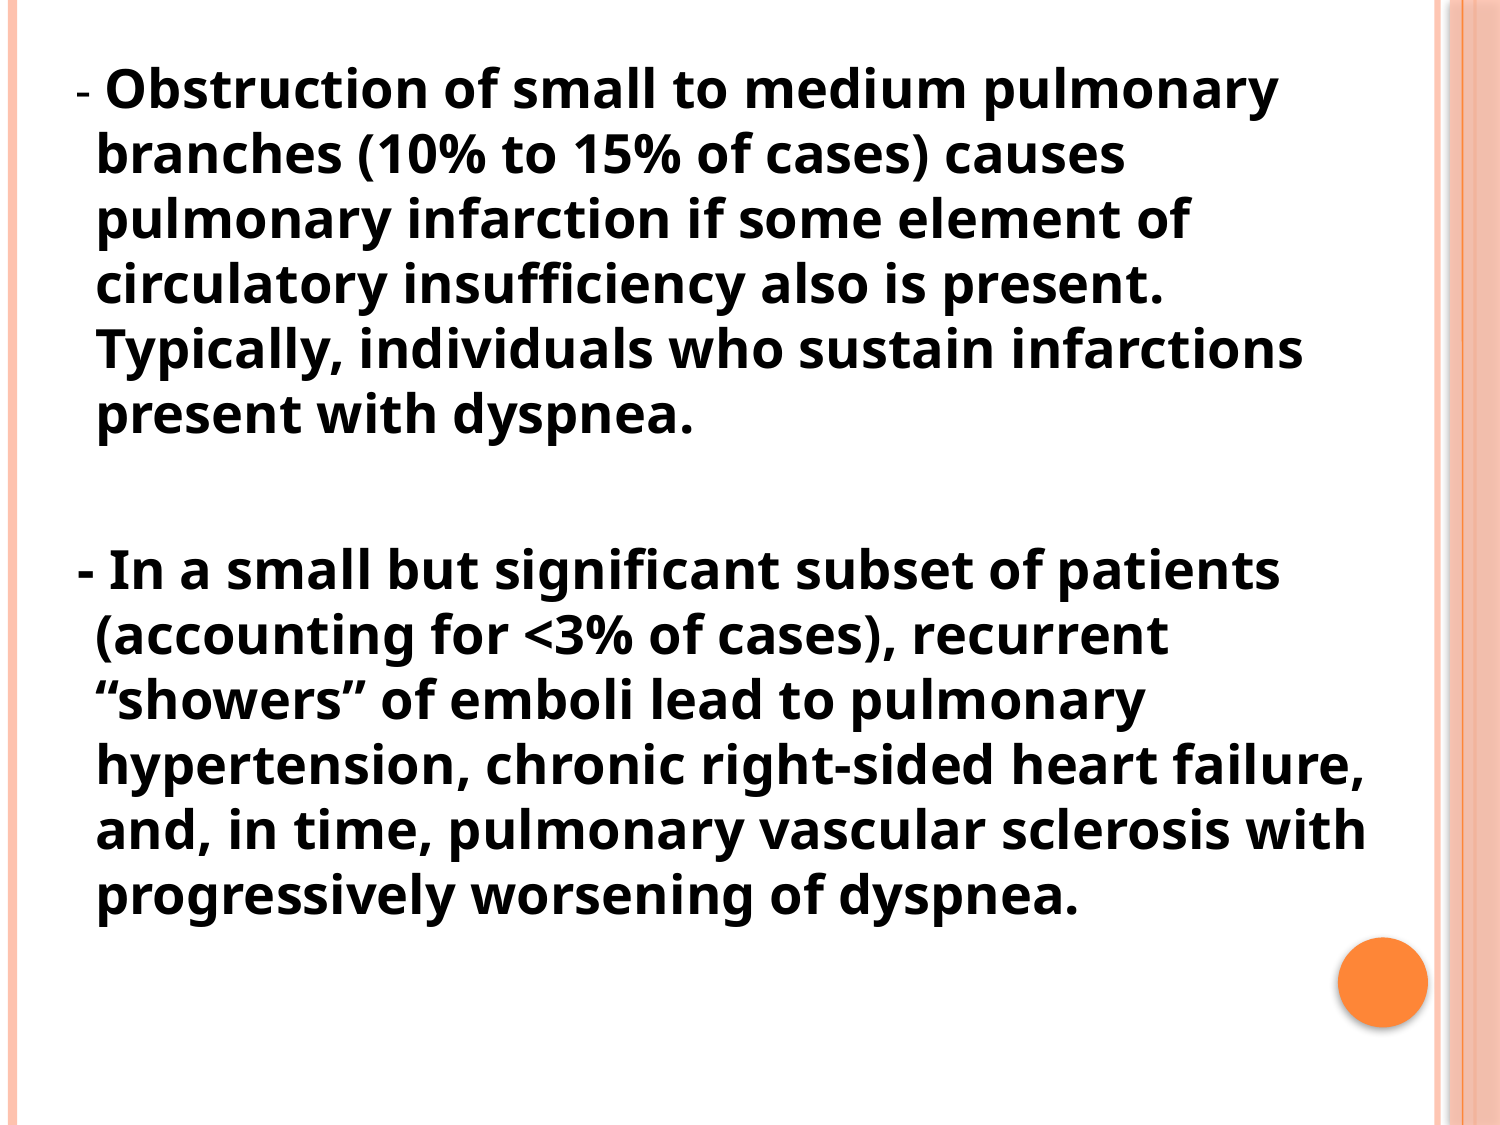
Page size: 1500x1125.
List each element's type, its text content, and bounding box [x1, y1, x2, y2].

list - Obstruction of small to medium pulmonary branches (10% to 15% of cases) causes pulmonary infarction if some element of circulatory insufficiency also is present. Typically, individuals who sustain infarctions present with dyspnea. - In a small but significant subset of patients (accounting for <3% of cases), recurrent “showers” of emboli lead to pulmonary hypertension, chronic right-sided heart failure, and, in time, pulmonary vascular sclerosis with progressively worsening of dyspnea. [35, 46, 1430, 1062]
